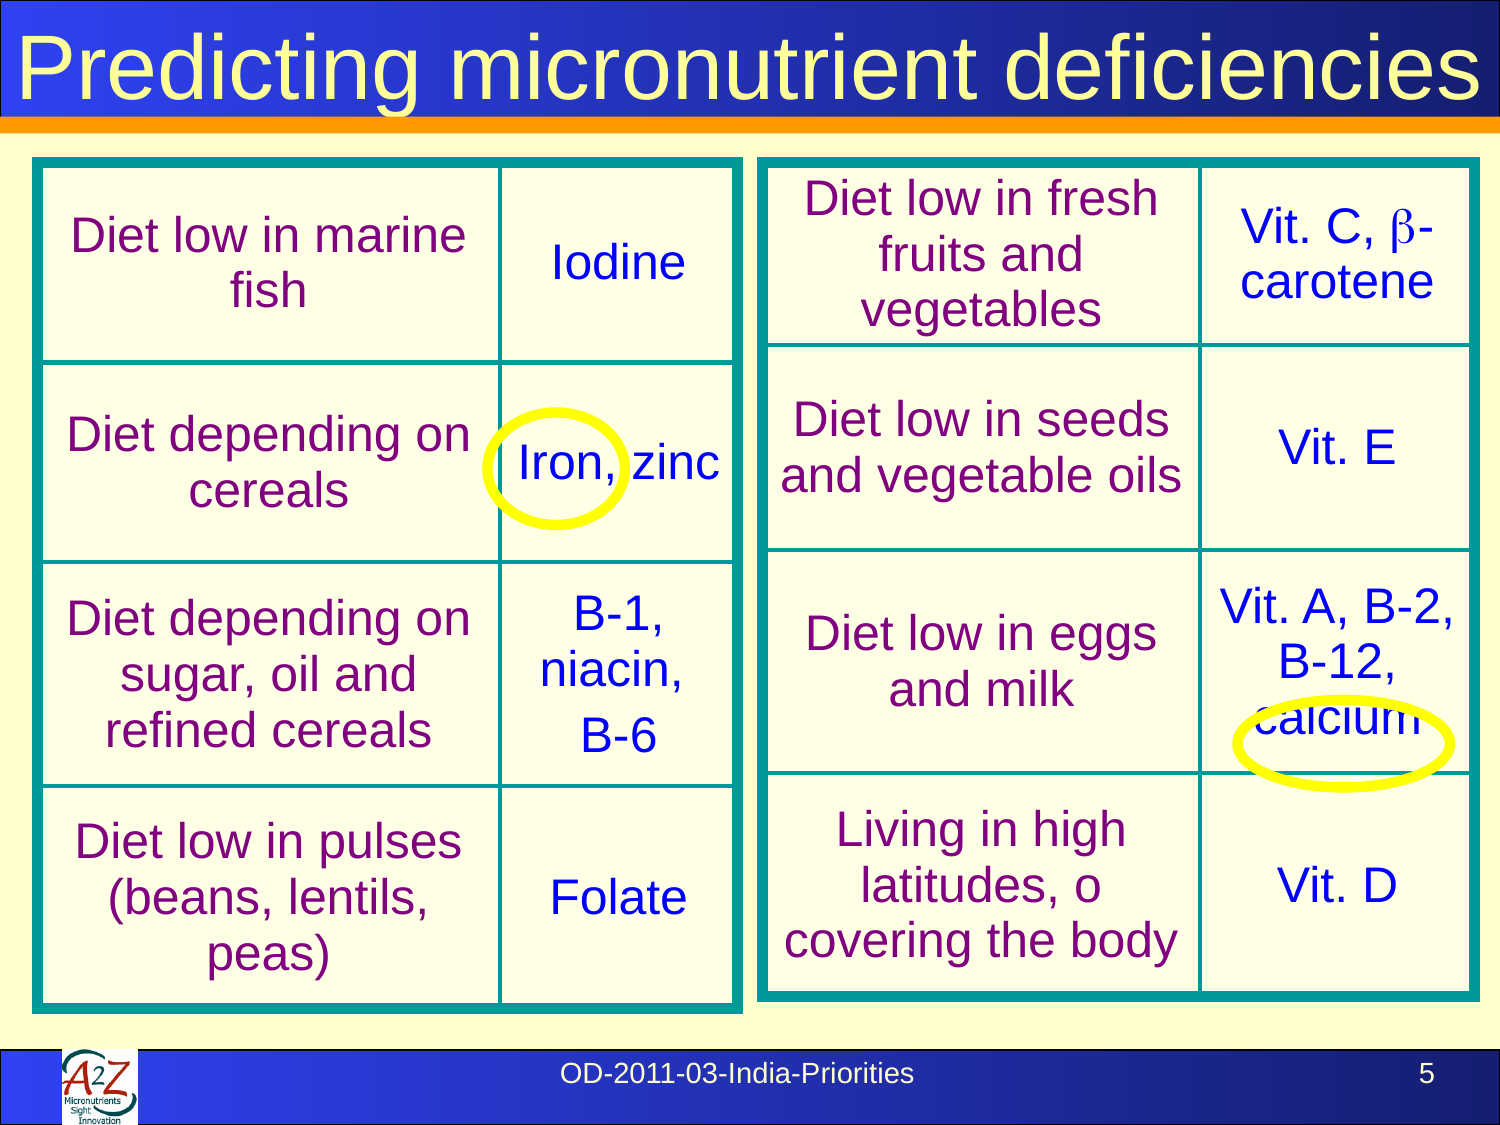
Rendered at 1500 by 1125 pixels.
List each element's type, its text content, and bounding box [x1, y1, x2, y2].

table_cell Diet low in seeds and vegetable oils [768, 347, 1198, 548]
table_cell Diet low in pulses (beans, lentils, peas) [43, 788, 498, 1003]
table_cell Living in high latitudes, o covering the body [768, 775, 1198, 991]
table_cell Diet depending on sugar, oil and refined cereals [43, 564, 498, 784]
table_header Iodine [502, 168, 732, 360]
table_cell B-1, niacin, B-6 [502, 564, 732, 784]
table_cell Folate [502, 788, 732, 1003]
table_header Diet low in fresh fruits and vegetables [768, 168, 1198, 343]
table_cell Diet low in eggs and milk [768, 552, 1198, 771]
text_box [485, 410, 628, 528]
picture [62, 1049, 138, 1125]
table_header Vit. C, -carotene [1202, 168, 1469, 343]
text_box [1235, 697, 1453, 790]
table_cell Vit. A, B-2, B-12, calcium [1202, 552, 1469, 771]
table_cell Vit. E [1202, 347, 1469, 548]
text_box Predicting micronutrient deficiencies [0, 0, 1500, 125]
table_header Diet low in marine fish [43, 168, 498, 360]
table_cell Vit. D [1202, 775, 1469, 991]
table_cell Diet depending on cereals [43, 365, 498, 560]
table_cell Iron, zinc [502, 365, 732, 560]
